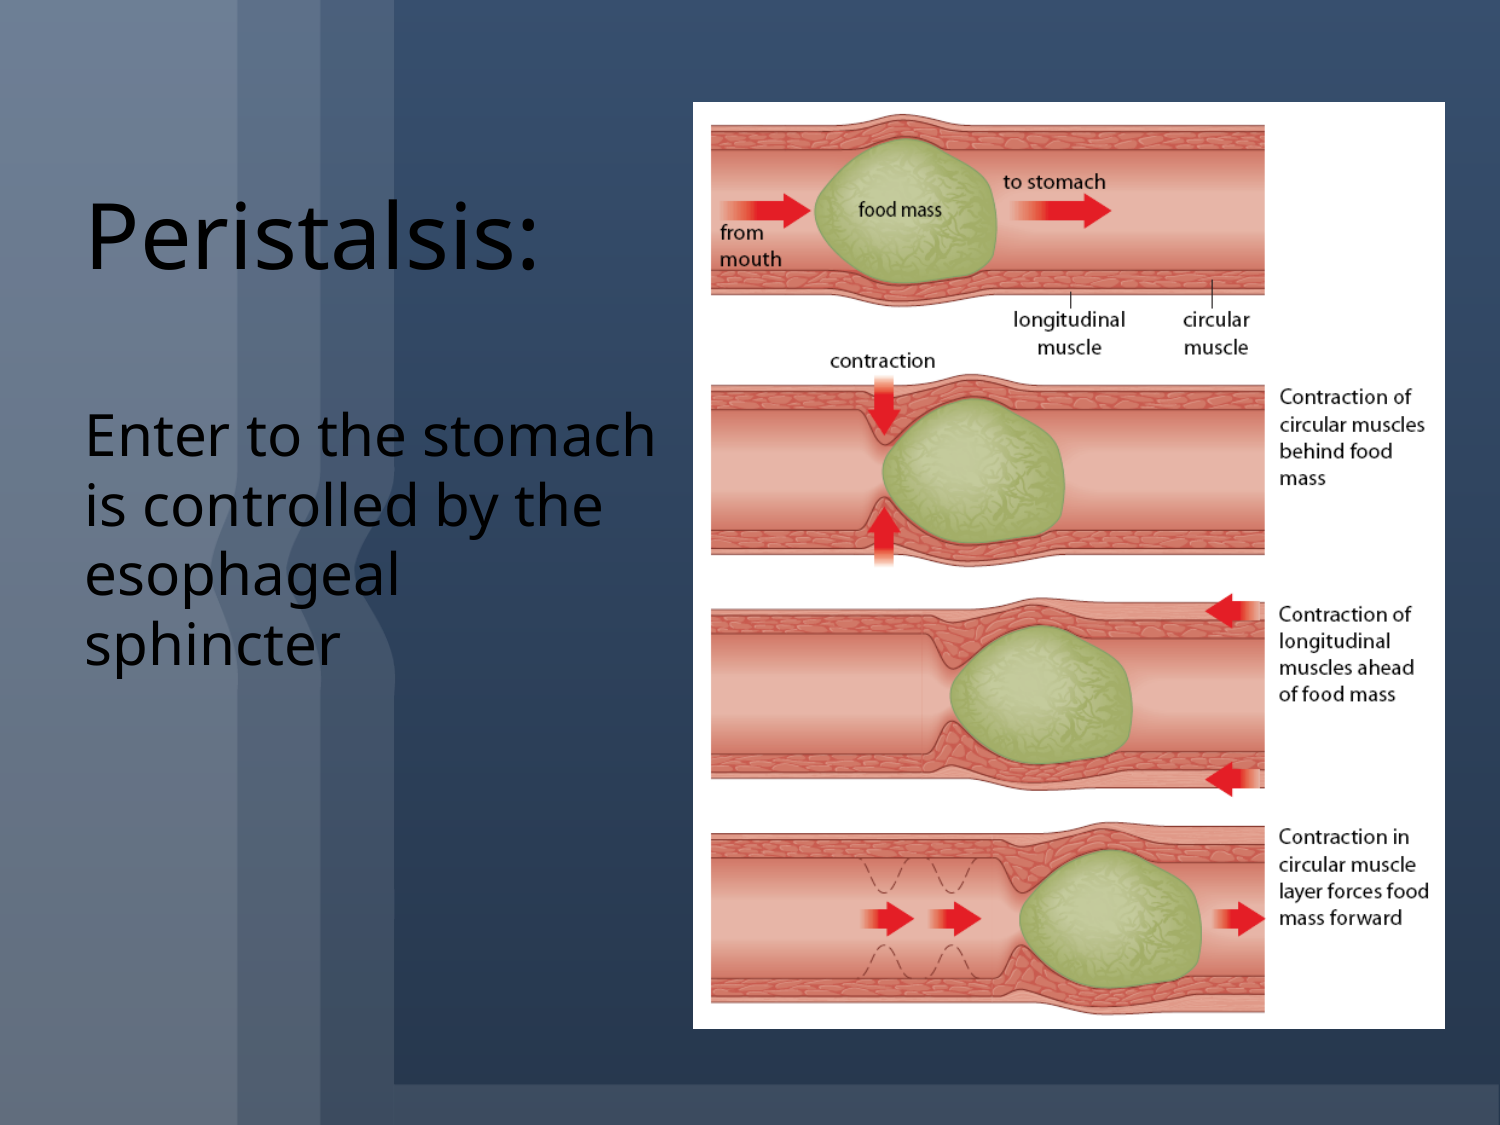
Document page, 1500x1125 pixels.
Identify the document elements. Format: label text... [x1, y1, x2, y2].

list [693, 102, 1445, 1029]
table_cell small intestine/8 [685, 95, 725, 1035]
picture [0, 0, 1500, 1125]
title Polysaccharides [699, 106, 1451, 1038]
title Peristalsis: Enter to the stomach is controlled by the esophageal sphincter [69, 57, 725, 1035]
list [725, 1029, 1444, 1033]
